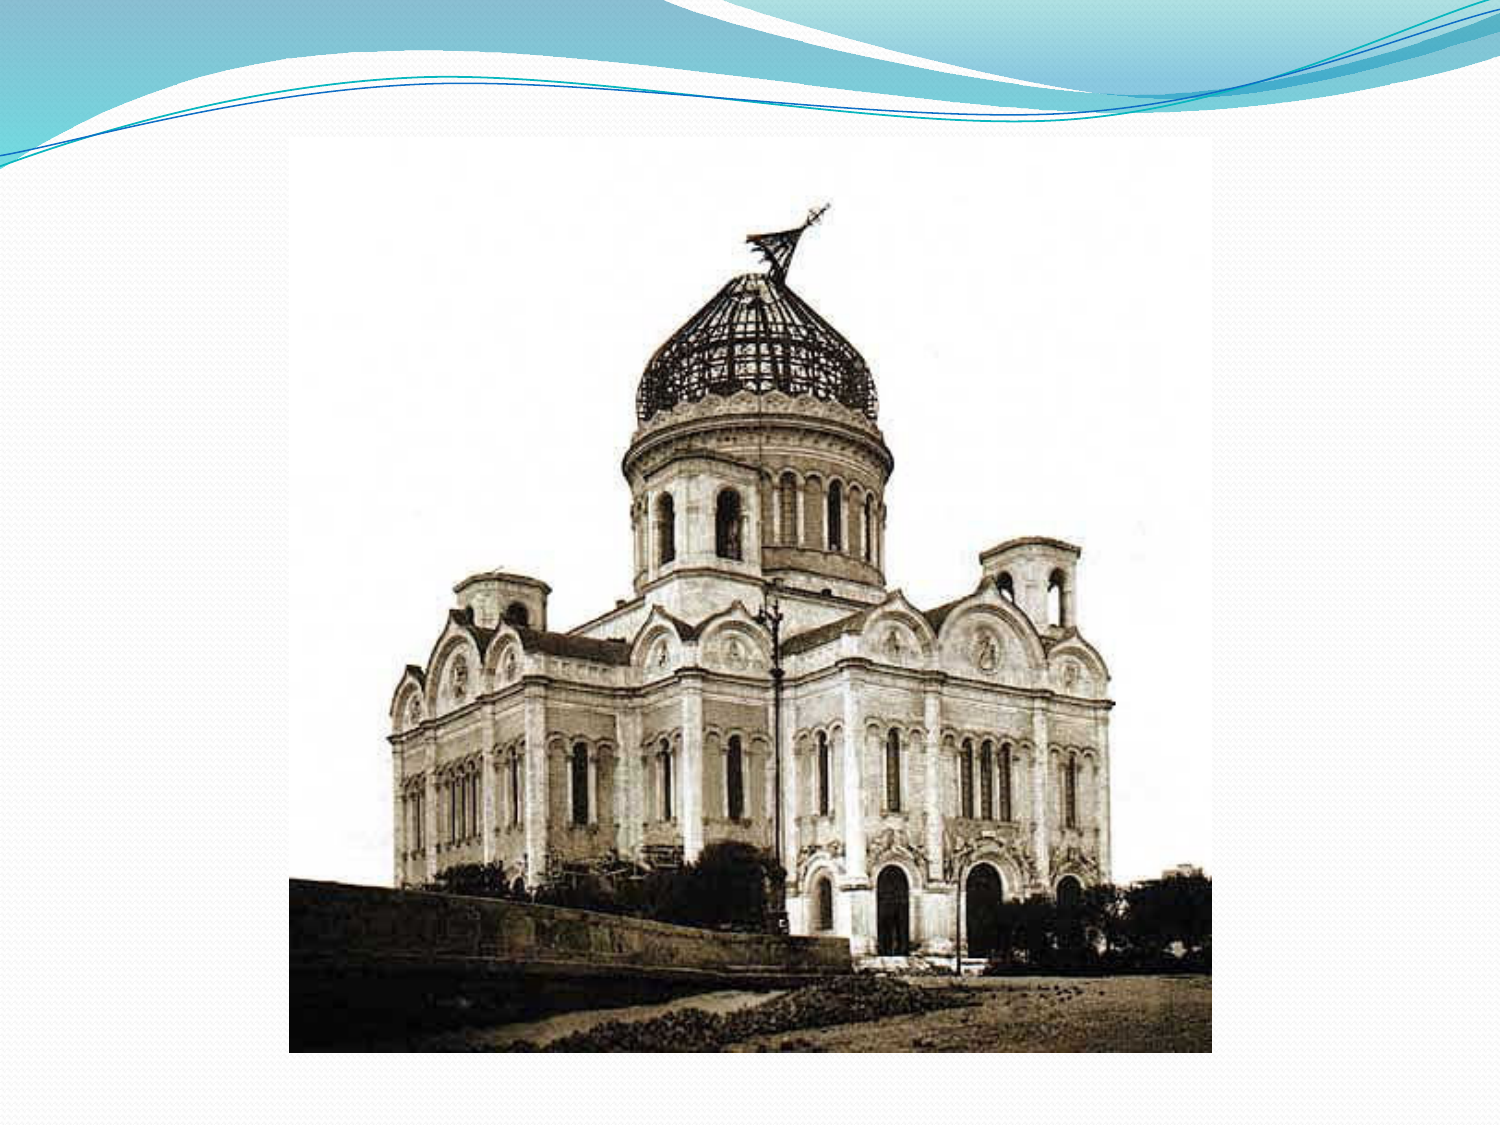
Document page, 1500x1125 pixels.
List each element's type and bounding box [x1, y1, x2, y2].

list [289, 136, 1213, 1053]
